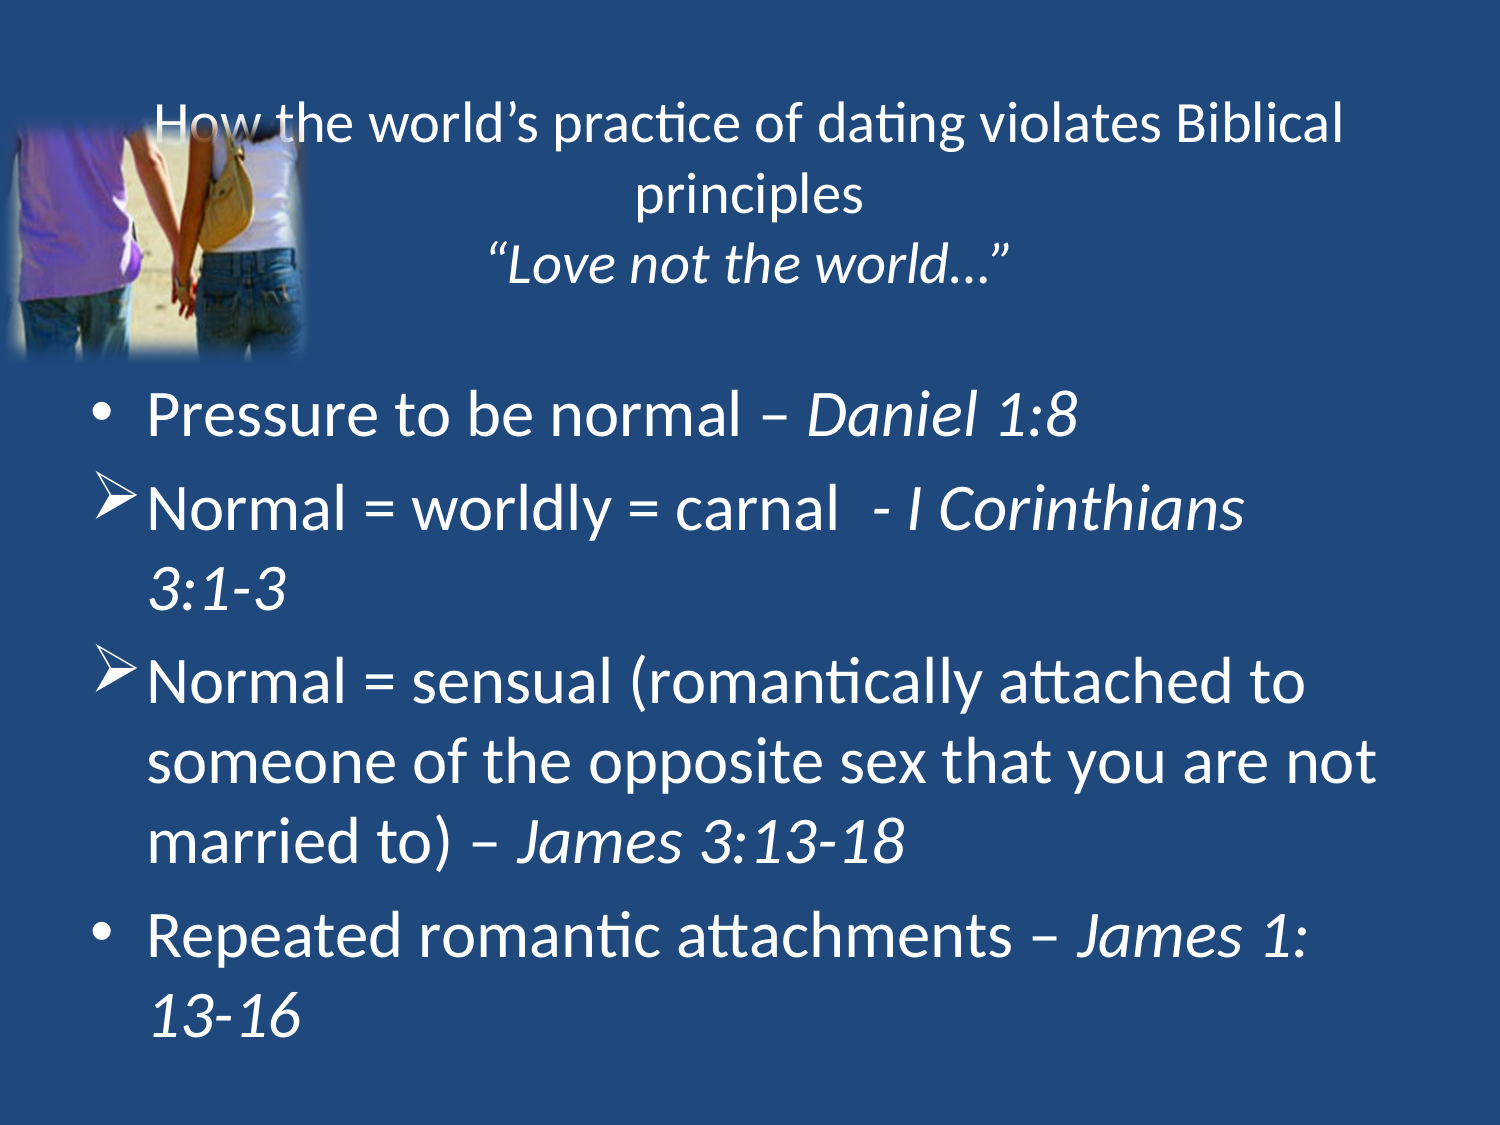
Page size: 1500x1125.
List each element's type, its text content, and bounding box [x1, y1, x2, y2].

picture [0, 112, 313, 366]
title How the world’s practice of dating violates Biblical principles “Love not the world…” [75, 75, 1425, 362]
list Pressure to be normal – Daniel 1:8 Normal = worldly = carnal - I Corinthians 3:1-3 Normal = sensual (romantically attached to someone of the opposite sex that you are not married to) – James 3:13-18 Repeated romantic attachments – James 1: 13-16 [75, 362, 1425, 1125]
